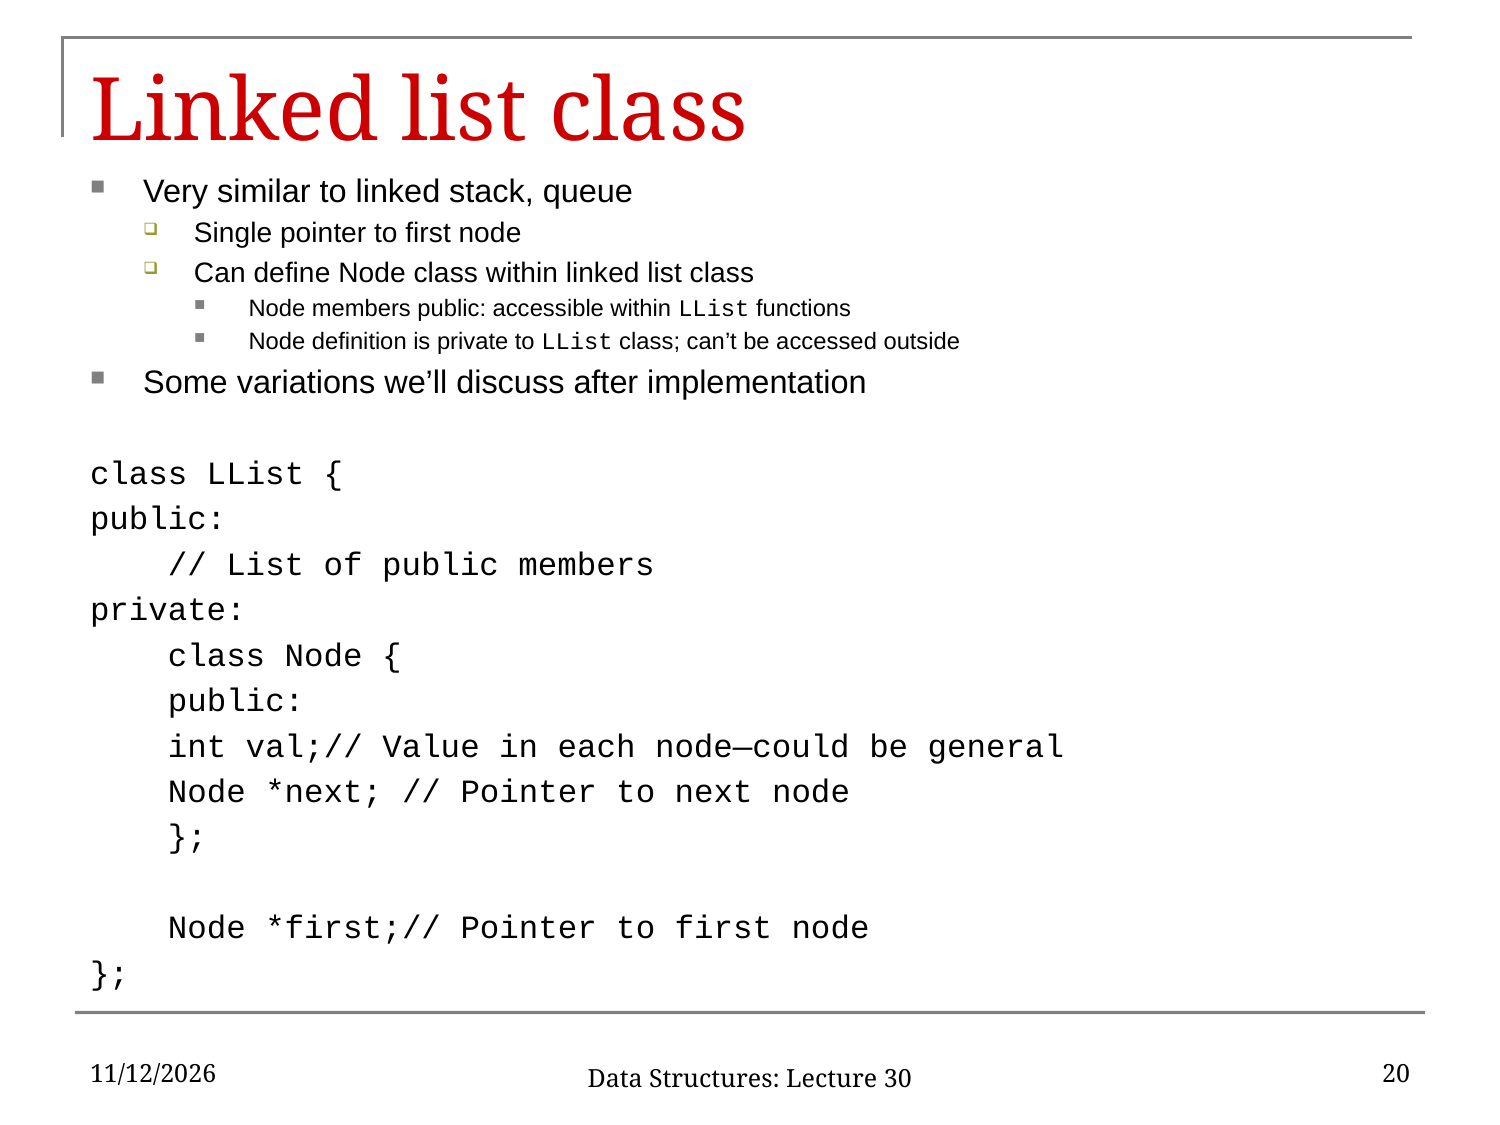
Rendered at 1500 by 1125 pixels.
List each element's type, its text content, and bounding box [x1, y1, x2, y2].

slide_number 20 [1074, 1023, 1426, 1100]
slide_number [74, 1023, 426, 1100]
footer Data Structures: Lecture 30 [512, 1024, 988, 1101]
list Very similar to linked stack, queue Single pointer to first node Can define Node class within linked list class Node members public: accessible within LList functions Node definition is private to LList class; can’t be accessed outside Some variations we’ll discuss after implementation class LList { public: // List of public members private: class Node { public: int val; // Value in each node—could be general Node *next; // Pointer to next node }; Node *first; // Pointer to first node }; [75, 162, 1425, 1006]
title Linked list class [75, 45, 1425, 162]
